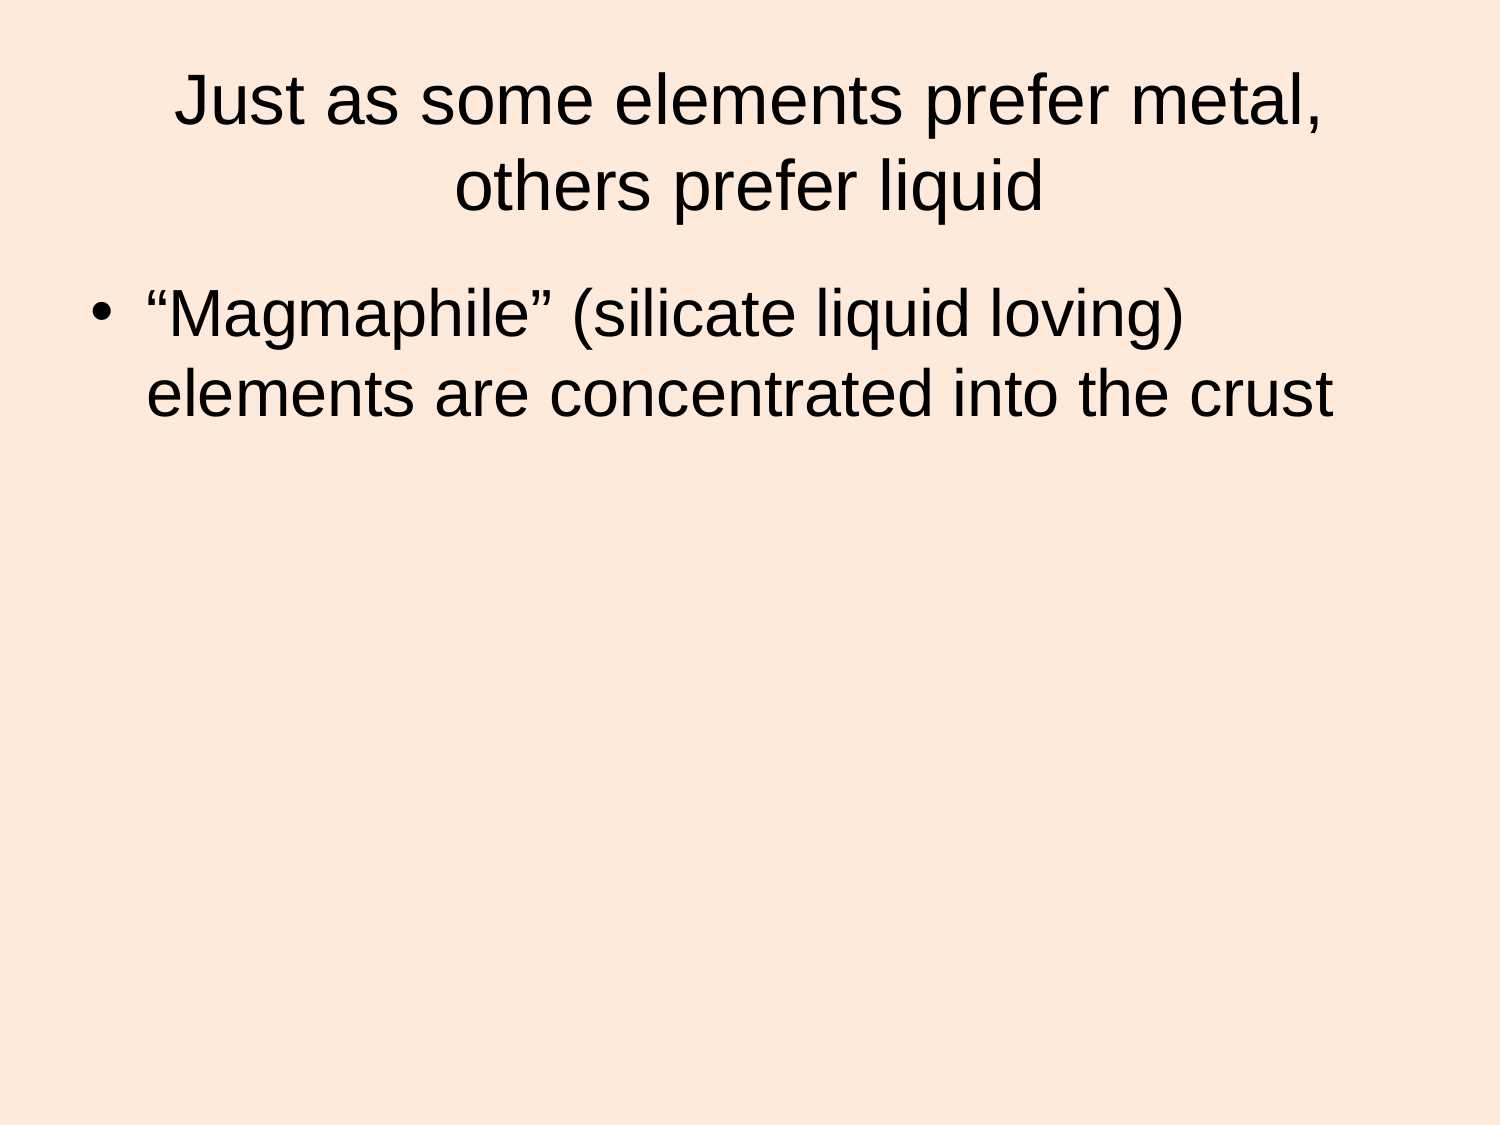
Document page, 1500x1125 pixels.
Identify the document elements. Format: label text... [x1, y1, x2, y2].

list “Magmaphile” (silicate liquid loving) elements are concentrated into the crust [75, 262, 1425, 1005]
title Just as some elements prefer metal, others prefer liquid [75, 45, 1425, 233]
